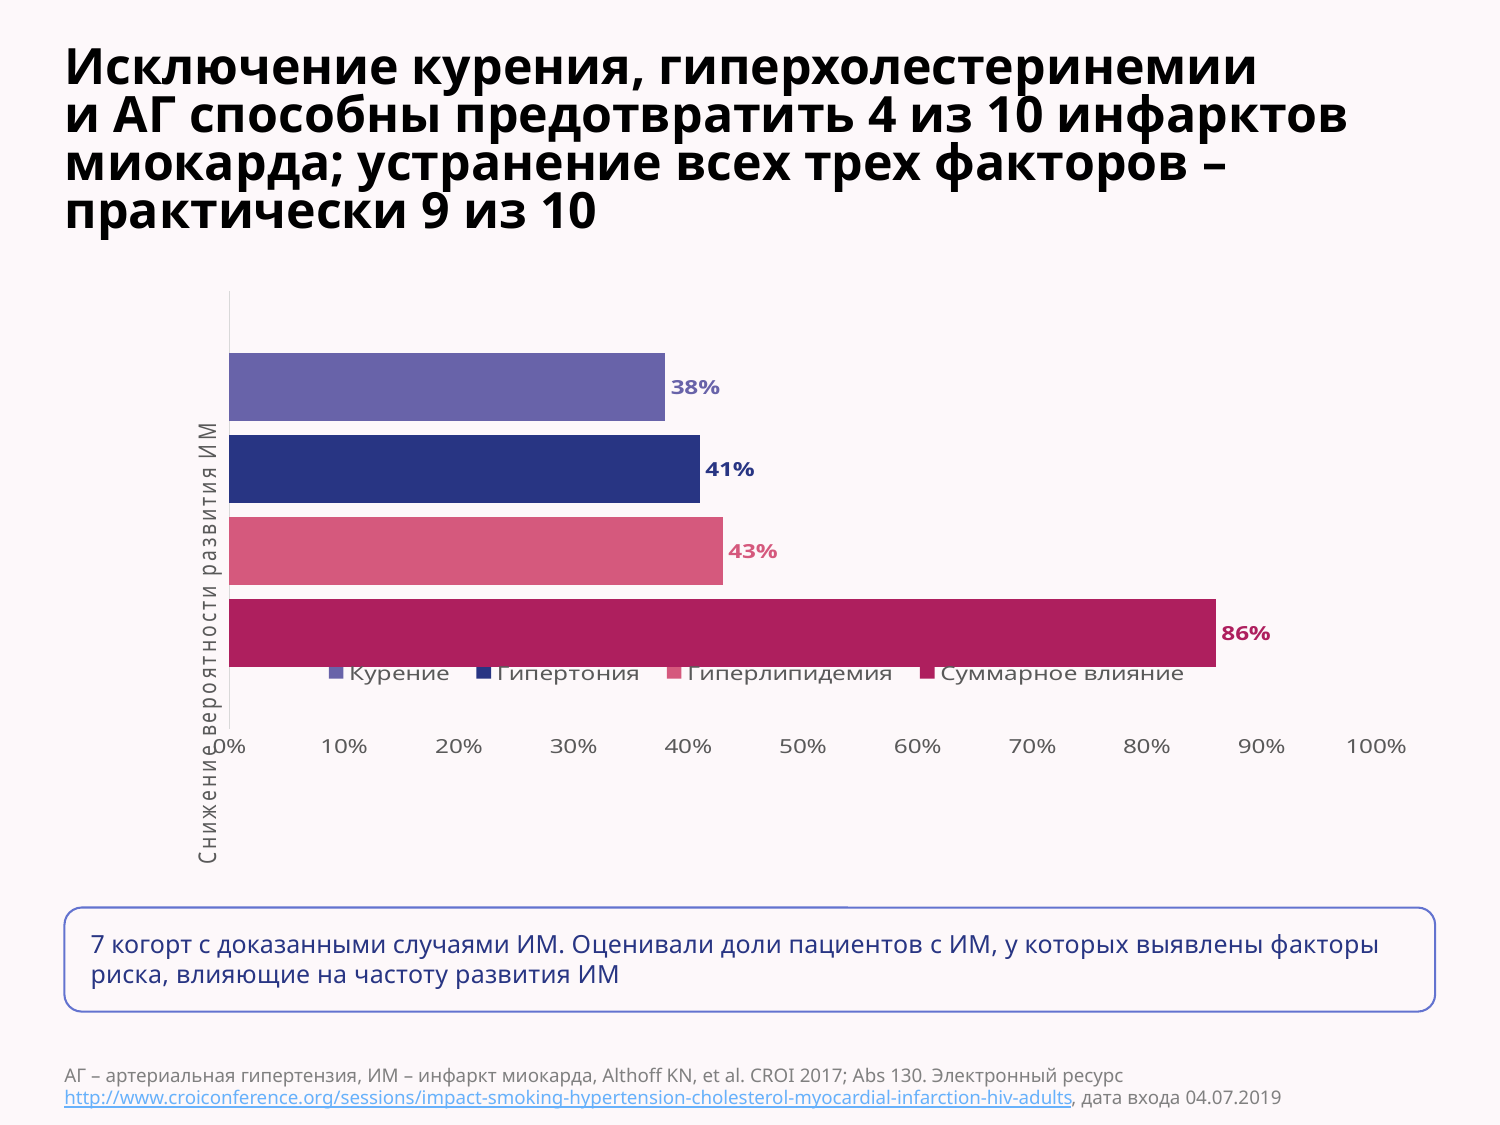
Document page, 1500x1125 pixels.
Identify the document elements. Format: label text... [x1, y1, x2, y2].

text_box [63, 906, 1437, 1013]
chart [93, 290, 1407, 866]
list АГ – артериальная гипертензия, ИМ – инфаркт миокарда, Althoff KN, et al. CROI 2017; Abs 130. Электронный ресурс http://www.croiconference.org/sessions/impact-smoking-hypertension-cholesterol-myocardial-infarction-hiv-adults, дата входа 04.07.2019 [64, 1074, 1435, 1110]
text_box 7 когорт с доказанными случаями ИМ. Оценивали доли пациентов с ИМ, у которых выявлены факторы риска, влияющие на частоту развития ИМ [88, 928, 1412, 989]
title Исключение курения, гиперхолестеринемии и АГ способны предотвратить 4 из 10 инфарктов миокарда; устранение всех трех факторов – практически 9 из 10 [64, 46, 1359, 253]
